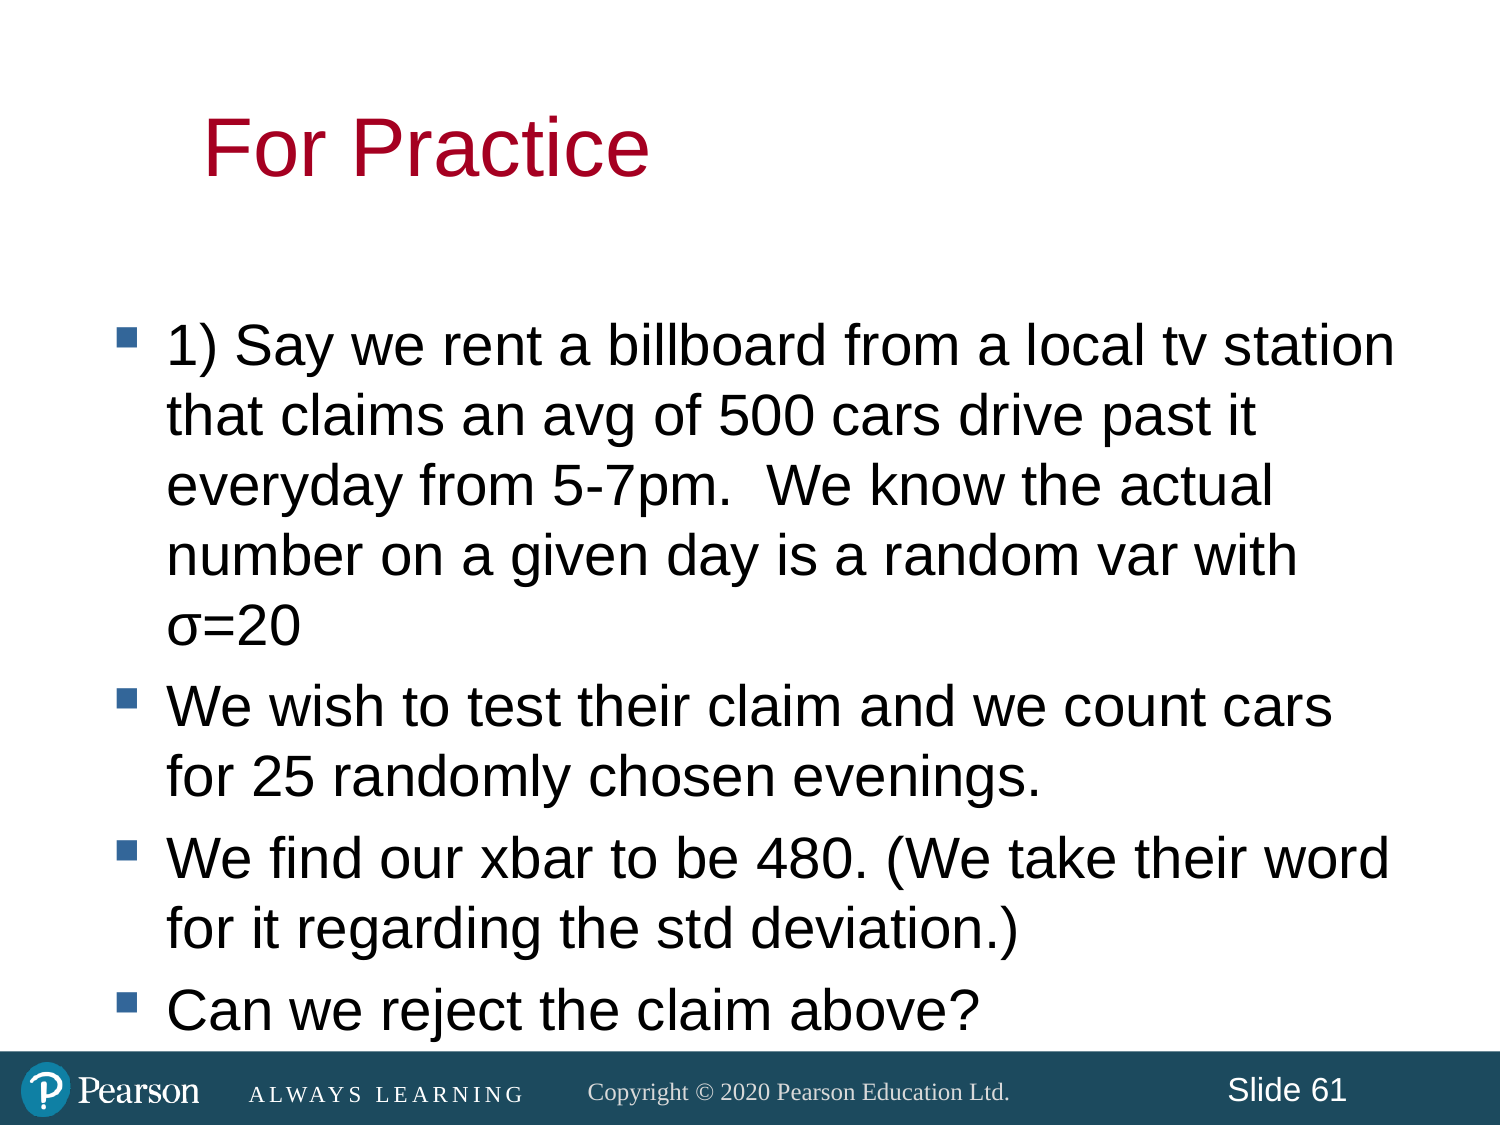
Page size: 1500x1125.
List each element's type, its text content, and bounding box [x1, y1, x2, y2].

title For Practice [188, 37, 1400, 200]
picture [21, 1062, 199, 1117]
list 1) Say we rent a billboard from a local tv station that claims an avg of 500 cars drive past it everyday from 5-7pm. We know the actual number on a given day is a random var with σ=20 We wish to test their claim and we count cars for 25 randomly chosen evenings. We find our xbar to be 480. (We take their word for it regarding the std deviation.) Can we reject the claim above? [99, 299, 1425, 1044]
